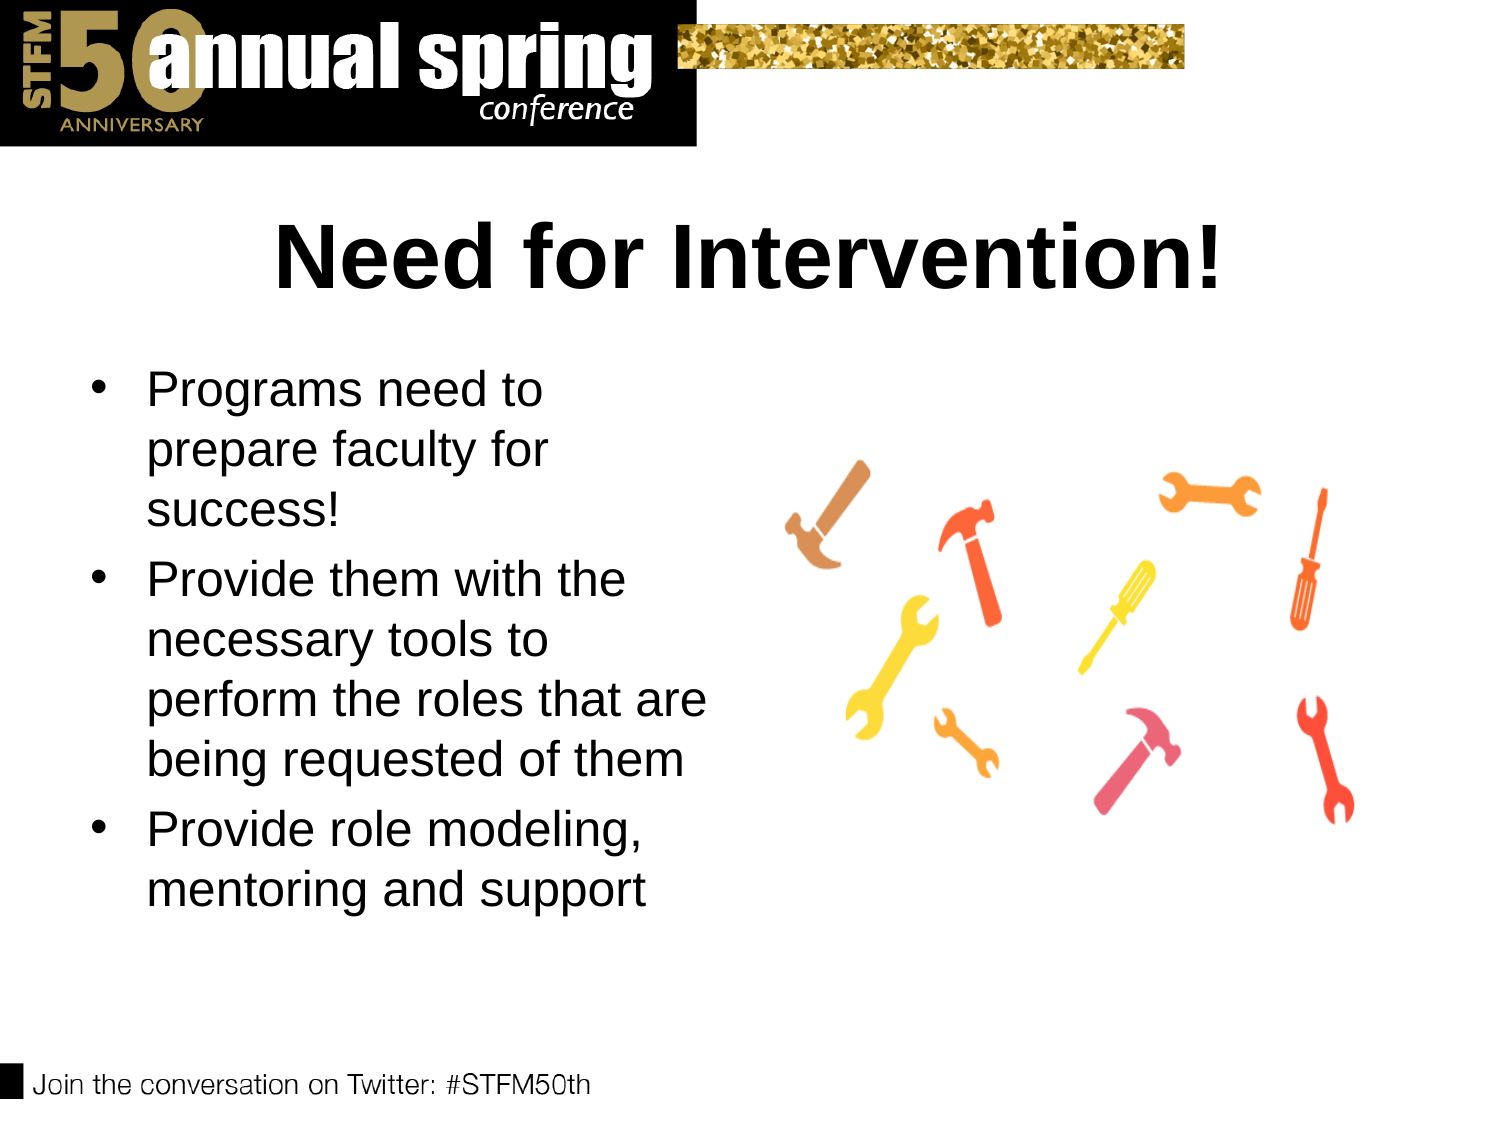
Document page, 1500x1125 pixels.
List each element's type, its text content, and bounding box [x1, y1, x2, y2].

picture [0, 0, 1500, 1125]
list Programs need to prepare faculty for success! Provide them with the necessary tools to perform the roles that are being requested of them Provide role modeling, mentoring and support [75, 349, 738, 1092]
title Need for Intervention! [75, 154, 1425, 350]
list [762, 262, 1426, 1006]
